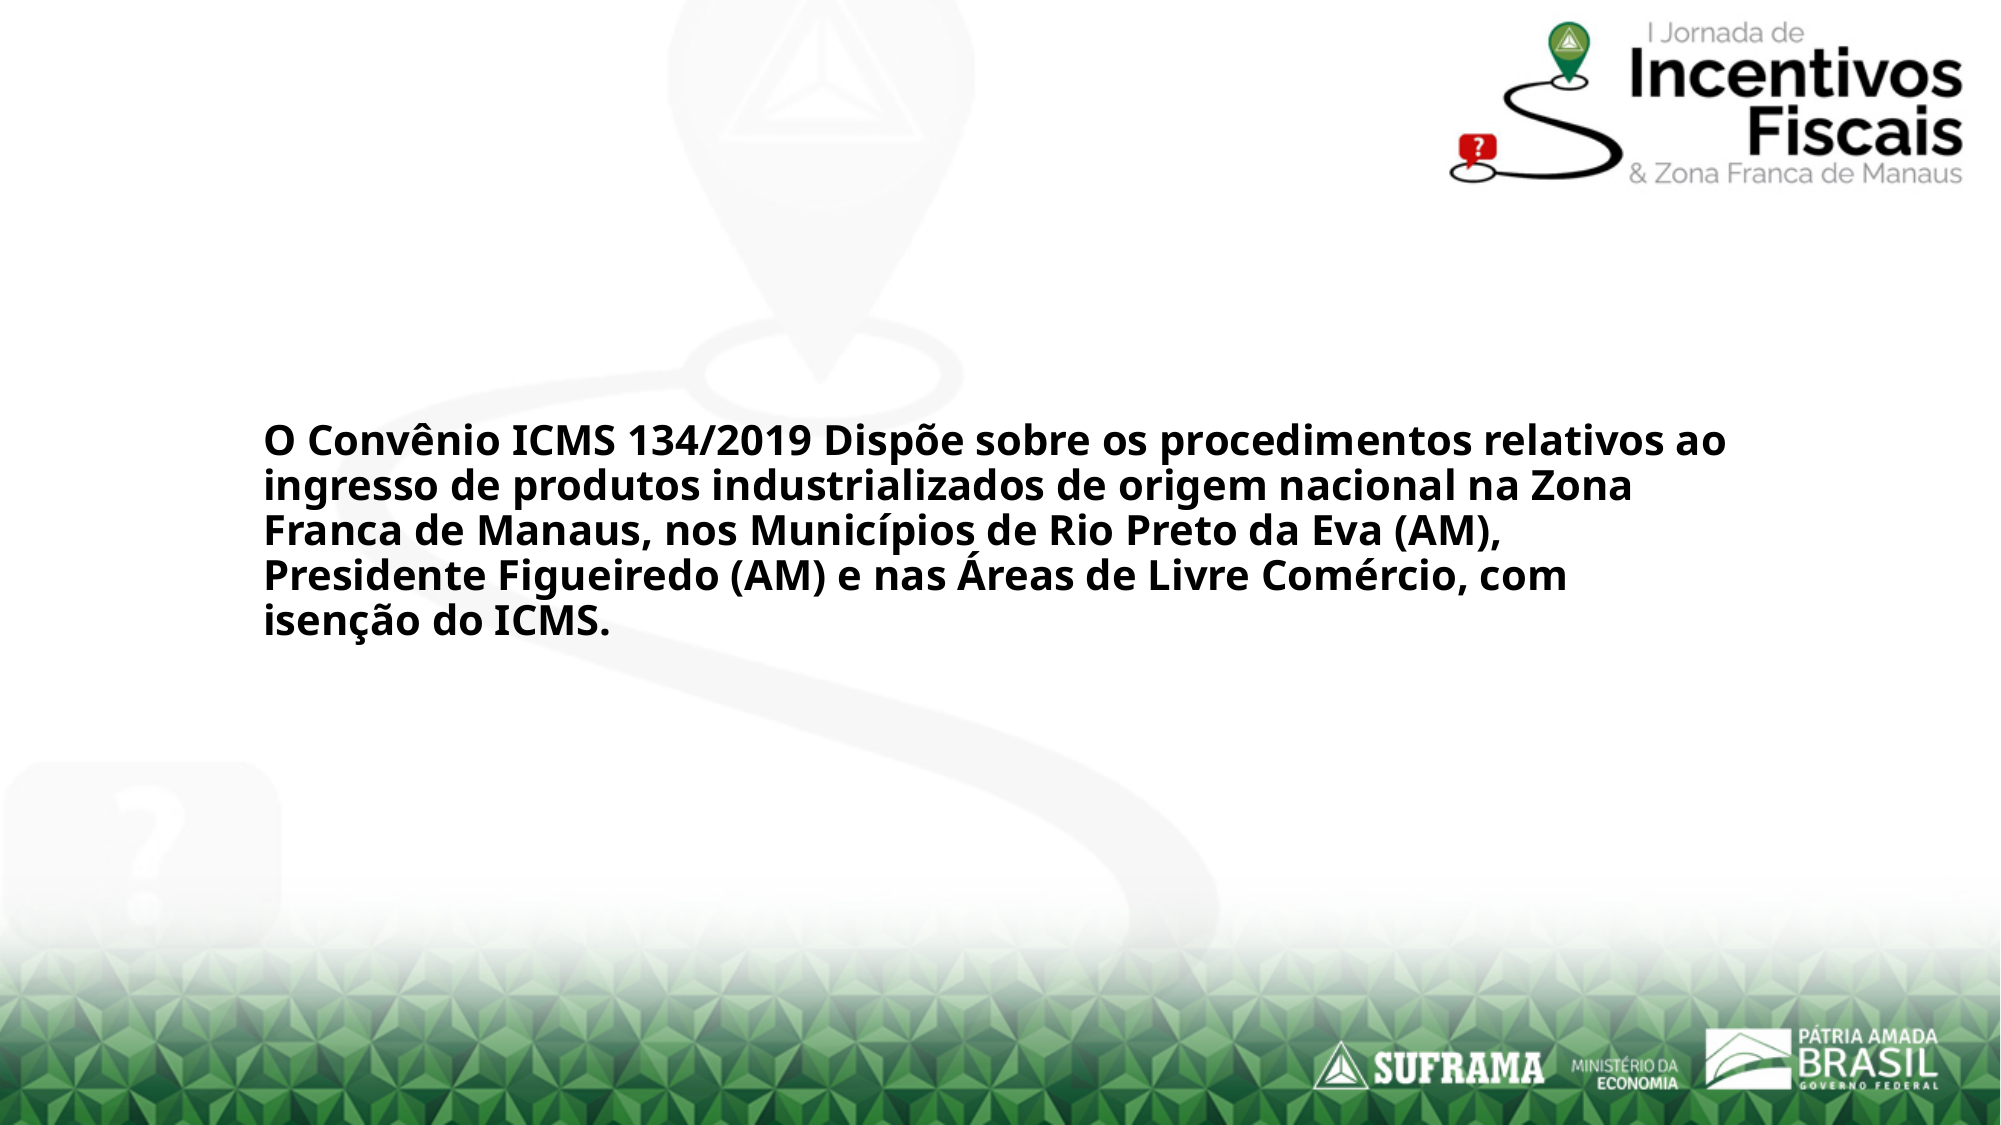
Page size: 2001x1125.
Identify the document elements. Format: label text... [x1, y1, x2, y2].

picture [0, 0, 2001, 1125]
title O Convênio ICMS 134/2019 Dispõe sobre os procedimentos relativos ao ingresso de produtos industrializados de origem nacional na Zona Franca de Manaus, nos Municípios de Rio Preto da Eva (AM), Presidente Figueiredo (AM) e nas Áreas de Livre Comércio, com isenção do ICMS. [248, 184, 1750, 702]
